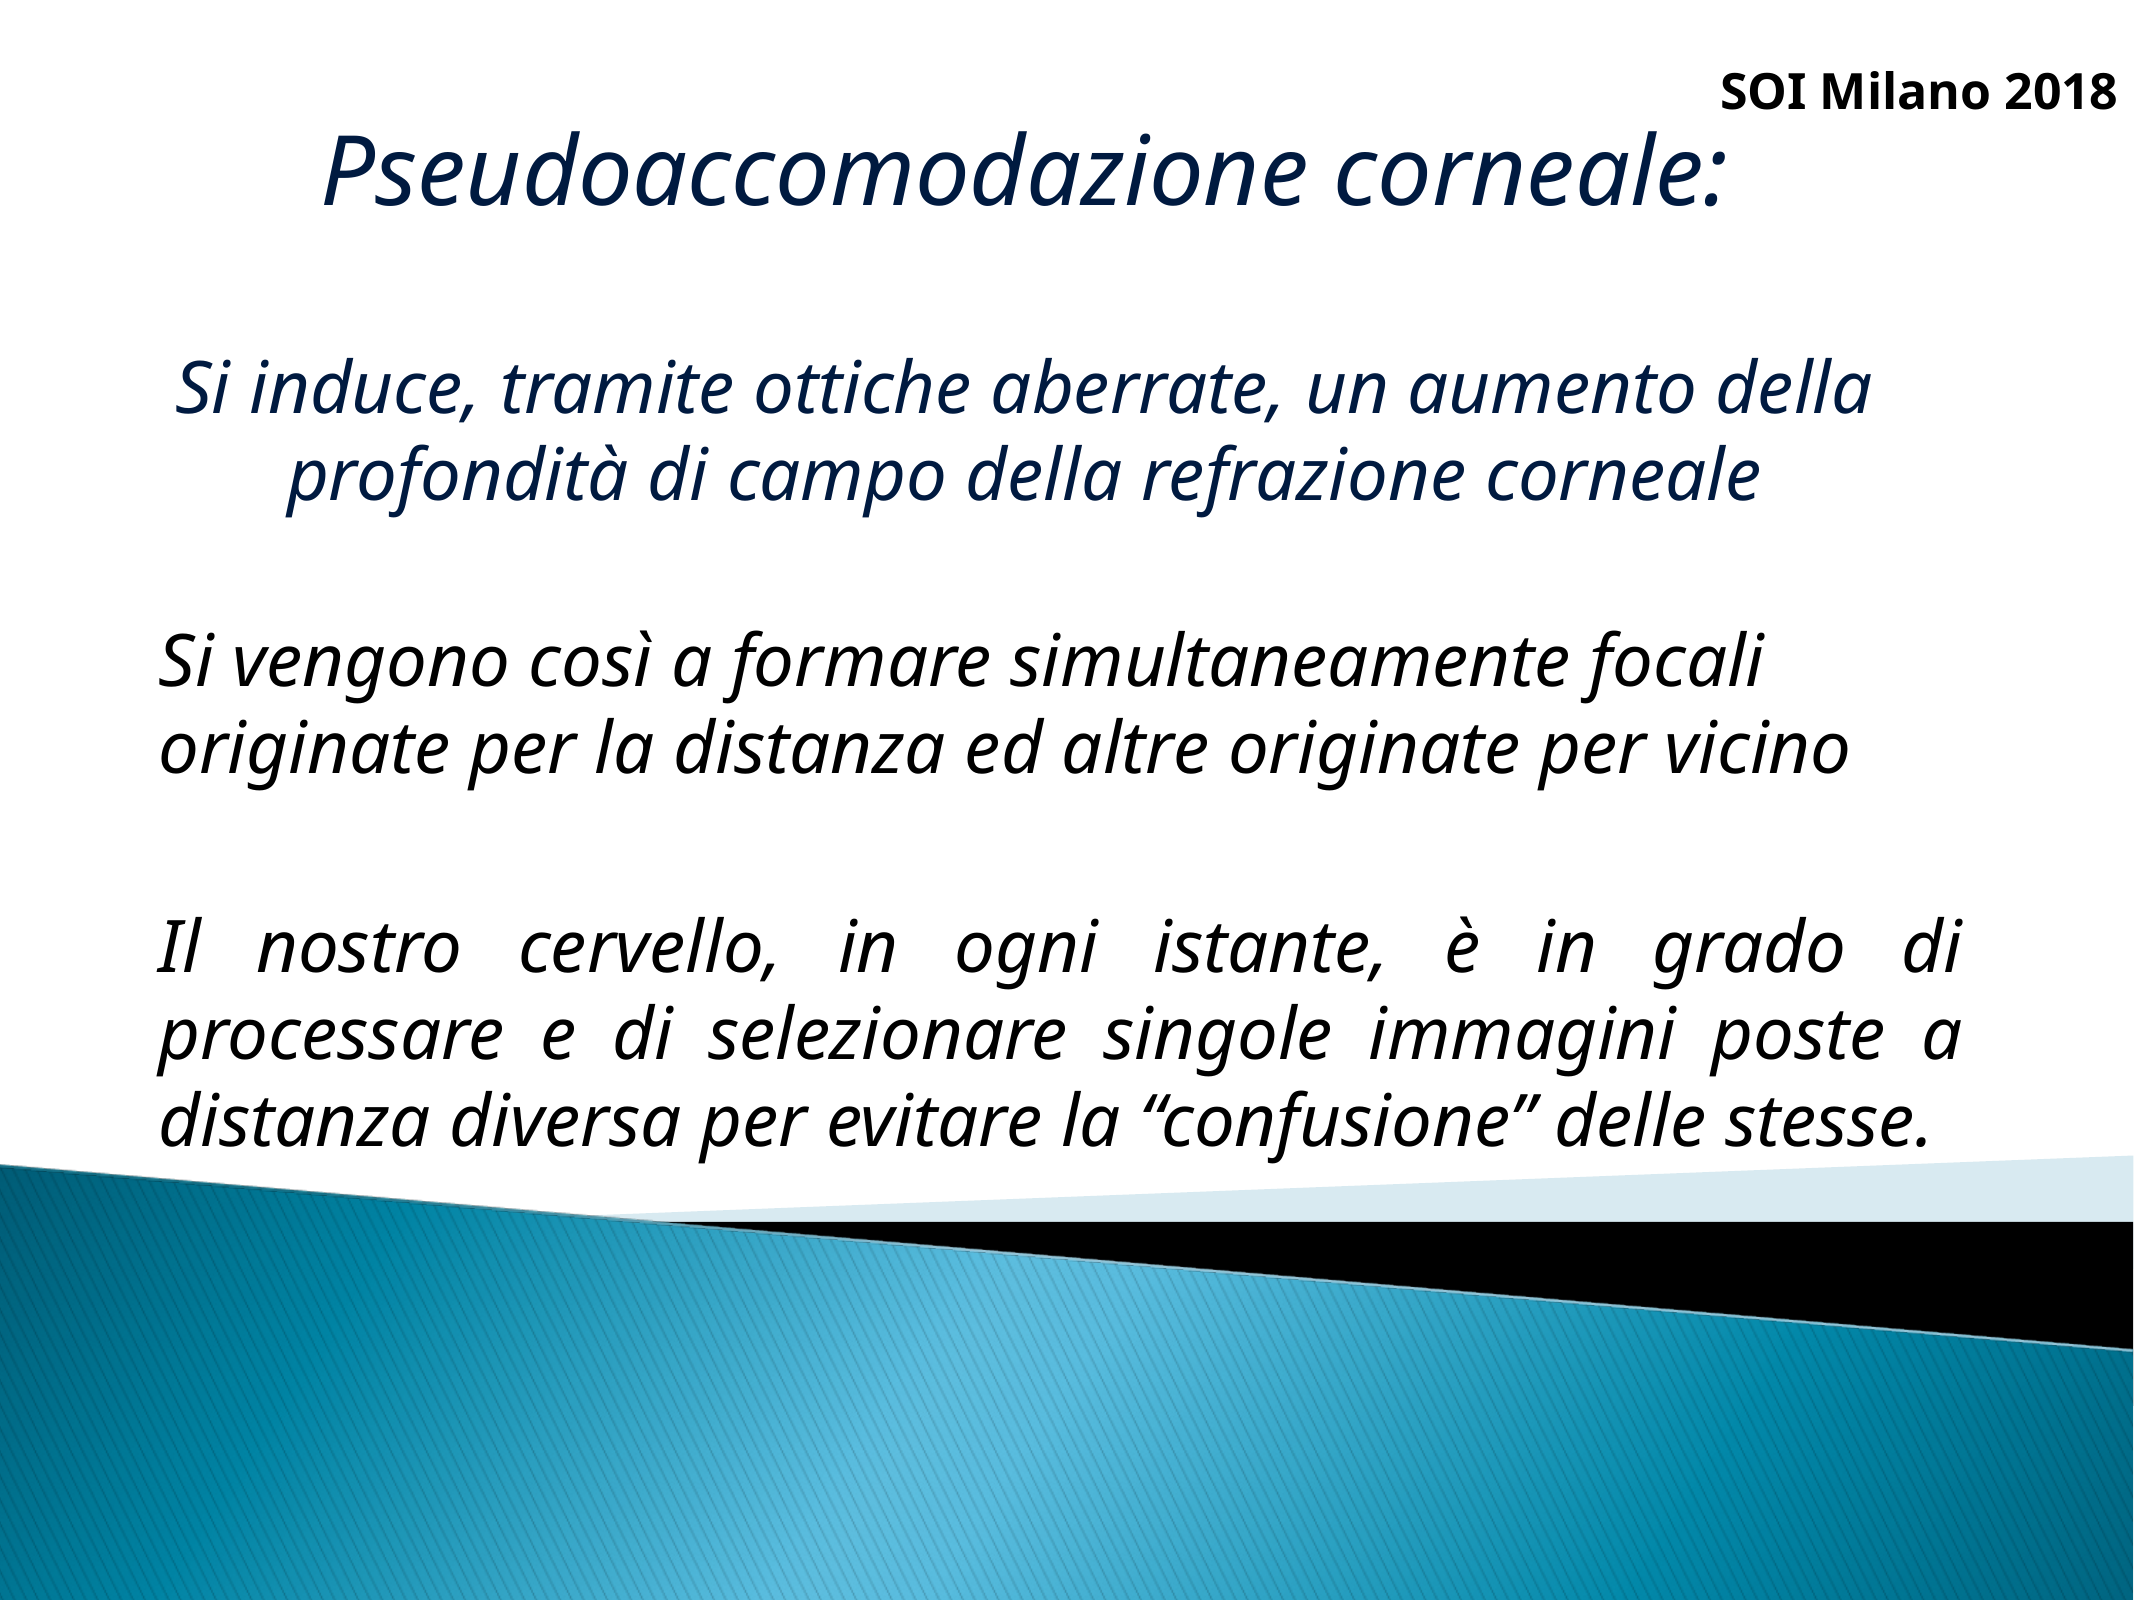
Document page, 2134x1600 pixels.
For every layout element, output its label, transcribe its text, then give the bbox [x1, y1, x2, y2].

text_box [0, 1155, 2134, 1600]
text_box SOI Milano 2018 [1668, 0, 2134, 180]
list Pseudoaccomodazione corneale: Si induce, tramite ottiche aberrate, un aumento della profondità di campo della refrazione corneale Si vengono così a formare simultaneamente focali originate per la distanza ed altre originate per vicino Il nostro cervello, in ogni istante, è in grado di processare e di selezionare singole immagini poste a distanza diversa per evitare la “confusione” delle stesse. [64, 95, 1986, 1150]
text_box [64, 803, 1985, 1150]
